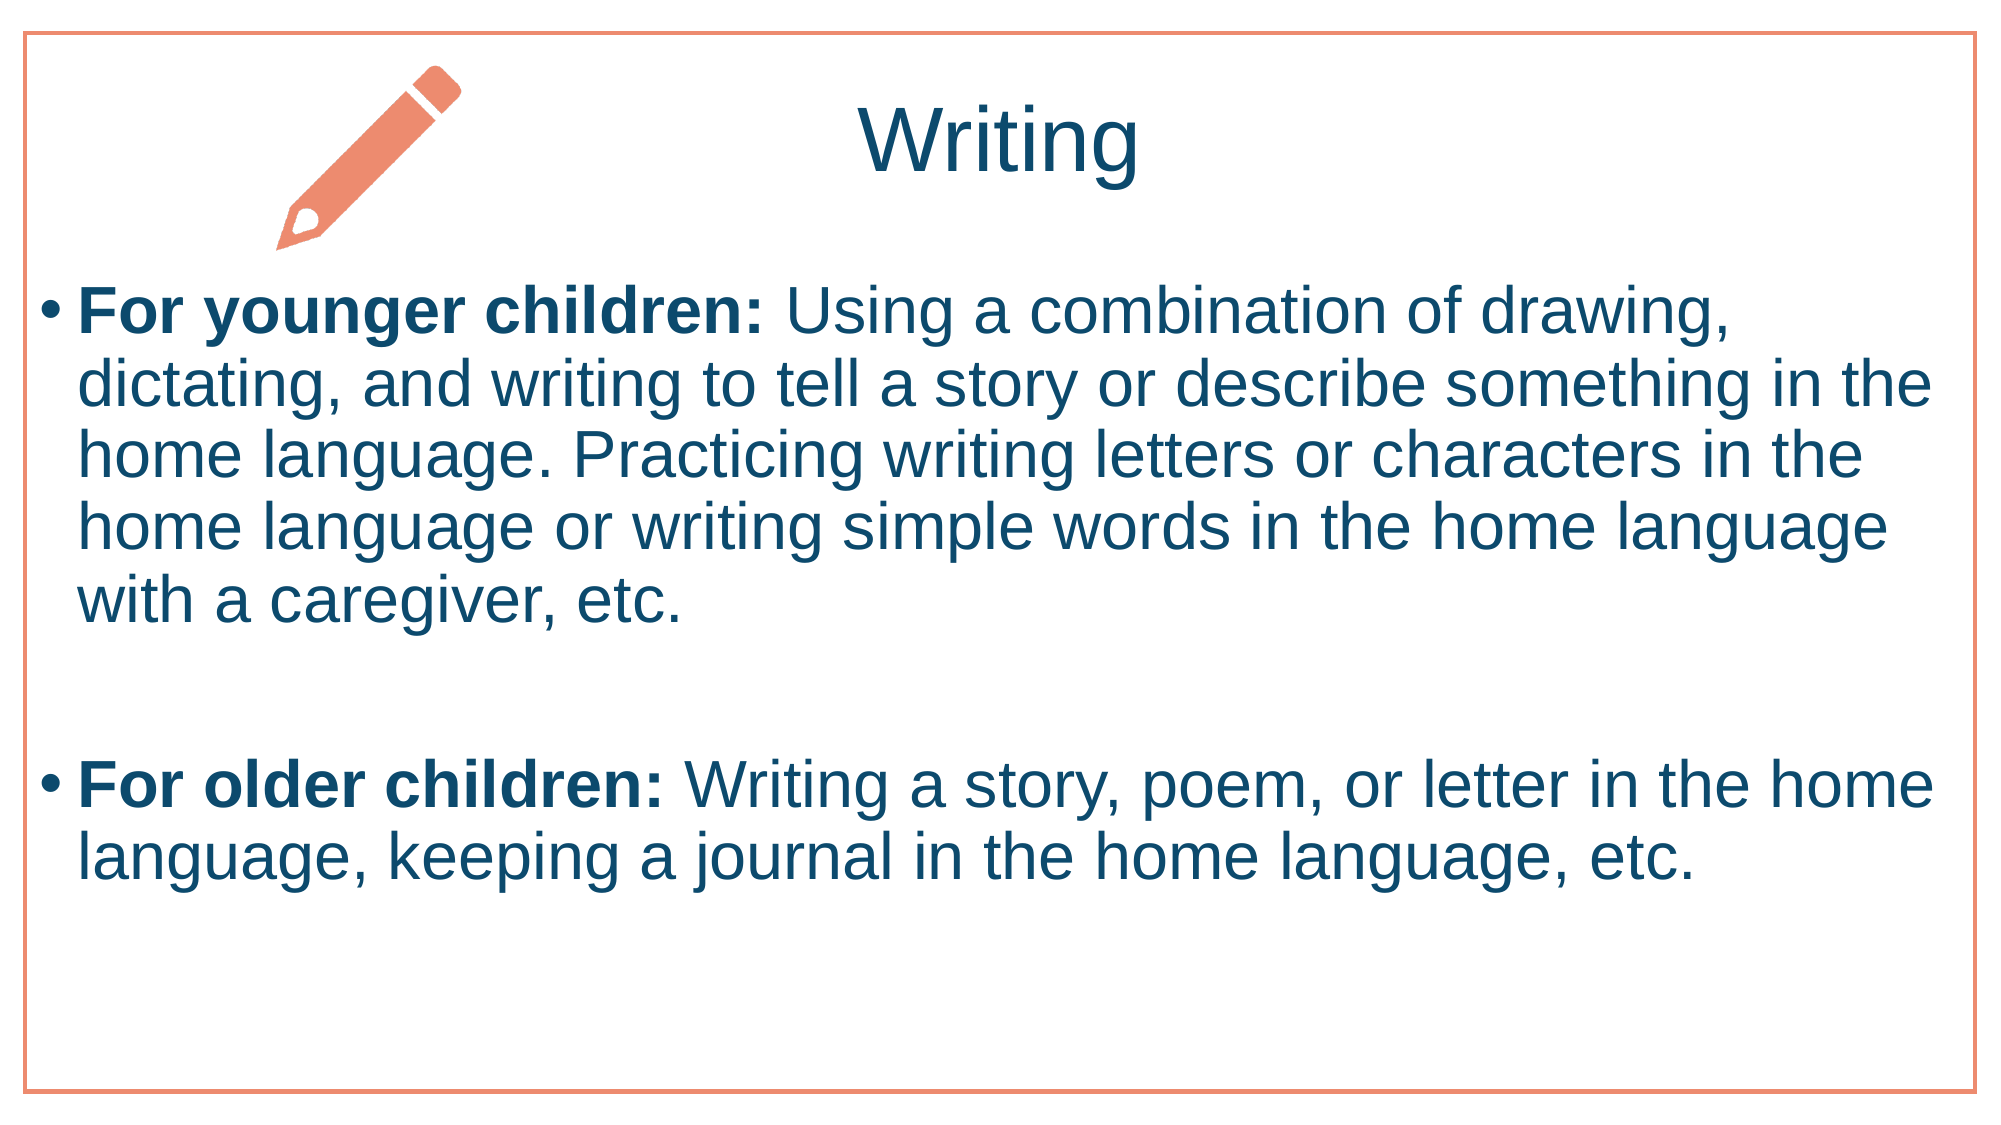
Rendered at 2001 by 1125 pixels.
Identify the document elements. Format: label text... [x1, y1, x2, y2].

list For younger children: Using a combination of drawing, dictating, and writing to tell a story or describe something in the home language. Practicing writing letters or characters in the home language or writing simple words in the home language with a caregiver, etc. For older children: Writing a story, poem, or letter in the home language, keeping a journal in the home language, etc. [24, 268, 1975, 1092]
title Writing [24, 33, 1975, 251]
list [257, 47, 480, 269]
